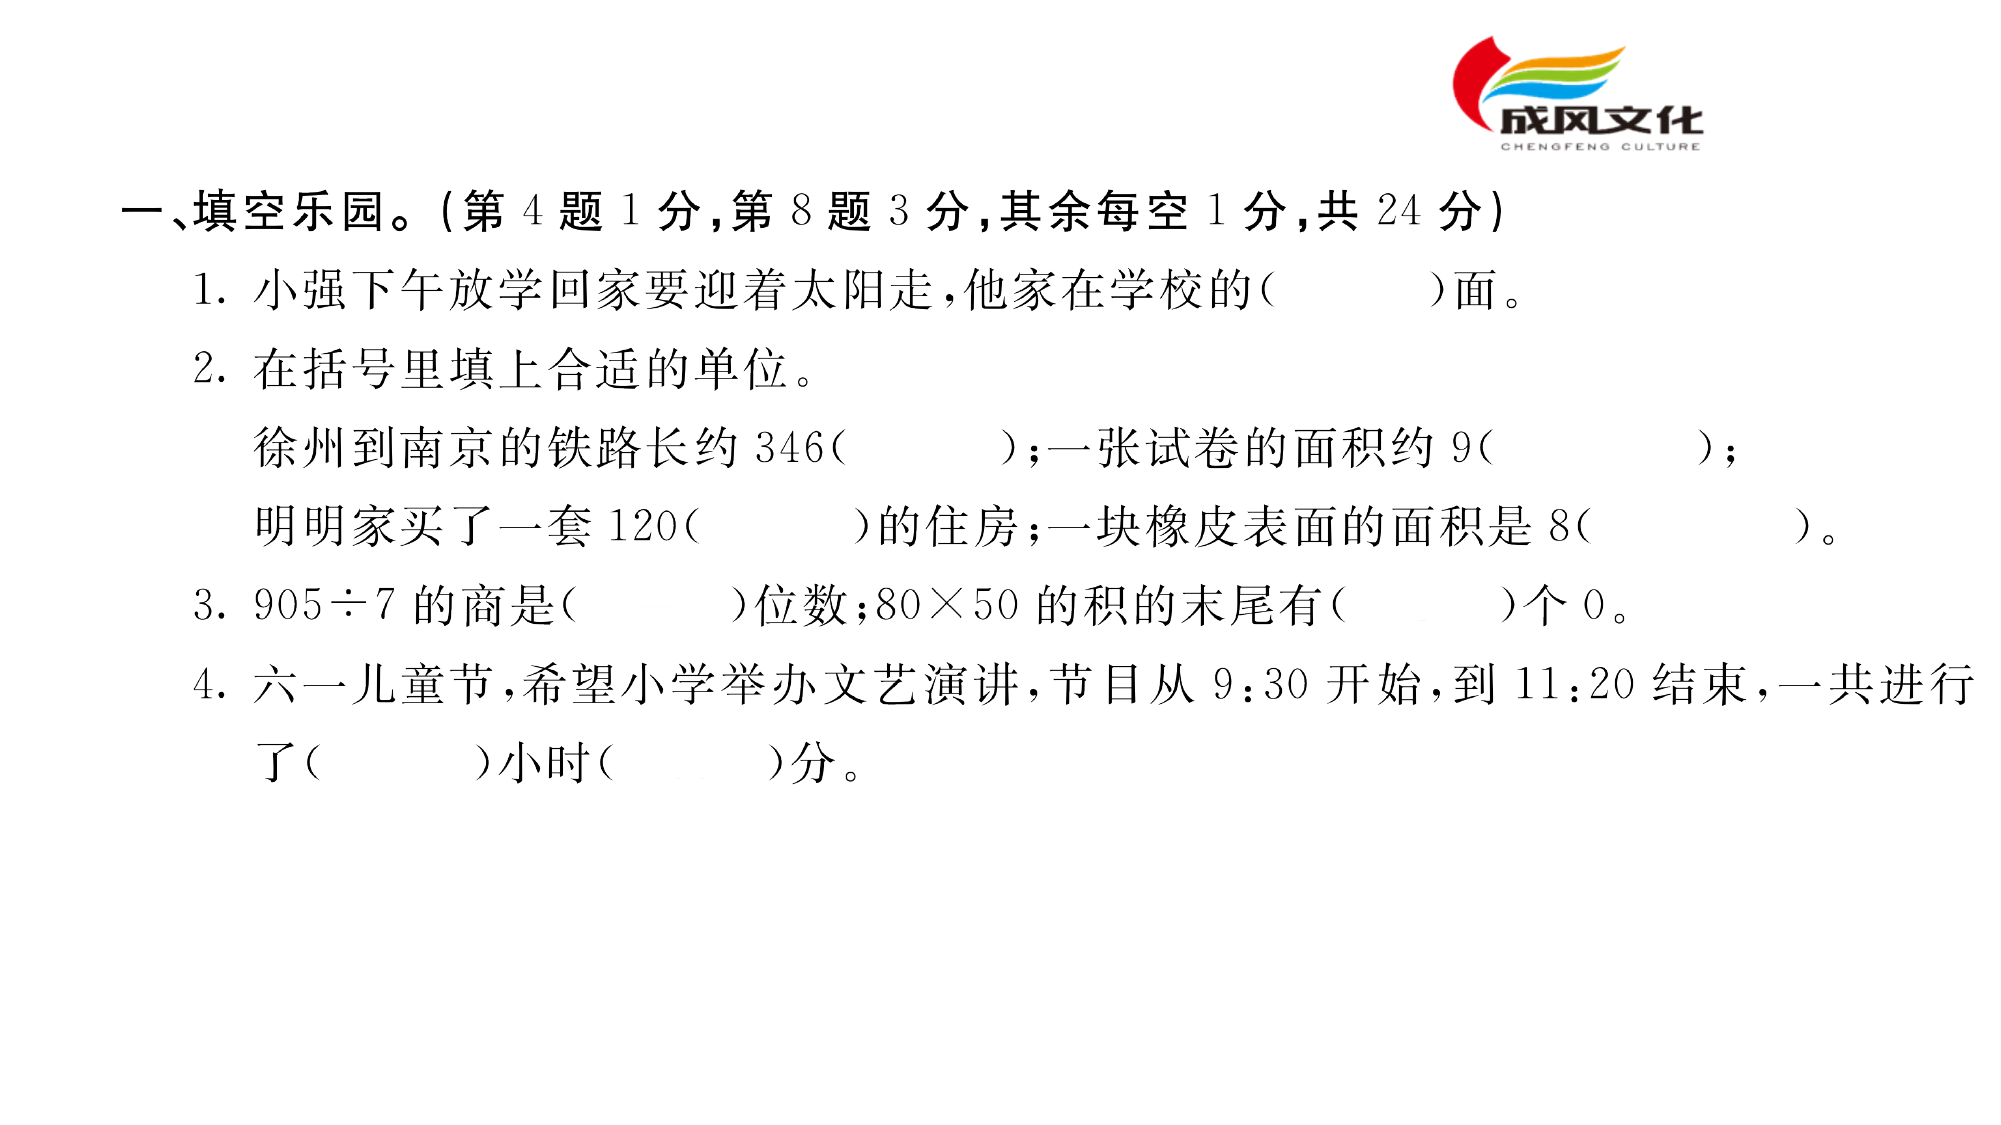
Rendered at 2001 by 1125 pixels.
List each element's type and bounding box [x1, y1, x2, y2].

picture [118, 30, 2000, 804]
